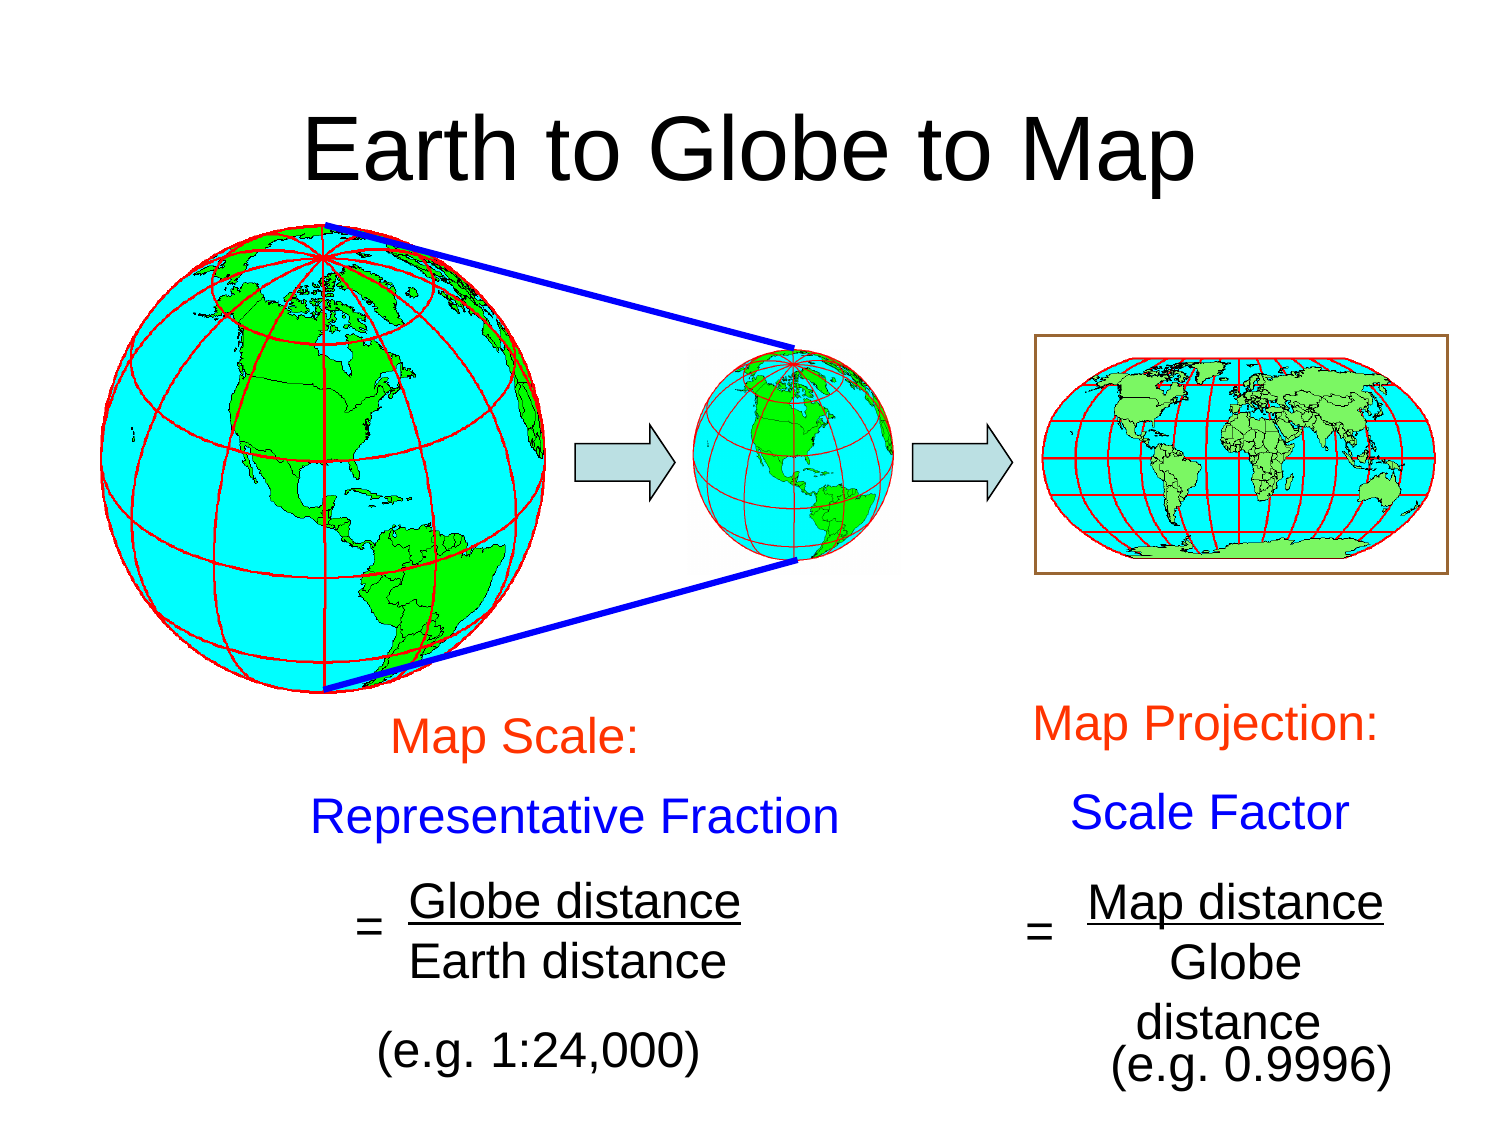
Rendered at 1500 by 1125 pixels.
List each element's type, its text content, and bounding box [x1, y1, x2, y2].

picture [87, 224, 562, 726]
text_box Scale Factor [1054, 771, 1365, 847]
text_box (e.g. 0.9996) [1095, 963, 1409, 1099]
title Earth to Globe to Map [112, 99, 1388, 188]
text_box Map distance Globe distance [1062, 862, 1409, 1058]
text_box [1034, 335, 1448, 574]
text_box [912, 424, 1013, 500]
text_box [248, 776, 901, 1002]
text_box (e.g. 1:24,000) [361, 1010, 717, 1085]
text_box [575, 424, 676, 500]
picture [687, 349, 901, 576]
text_box Map Scale: [375, 695, 655, 771]
text_box Map Projection: [1017, 683, 1395, 758]
text_box = [1010, 890, 1070, 966]
